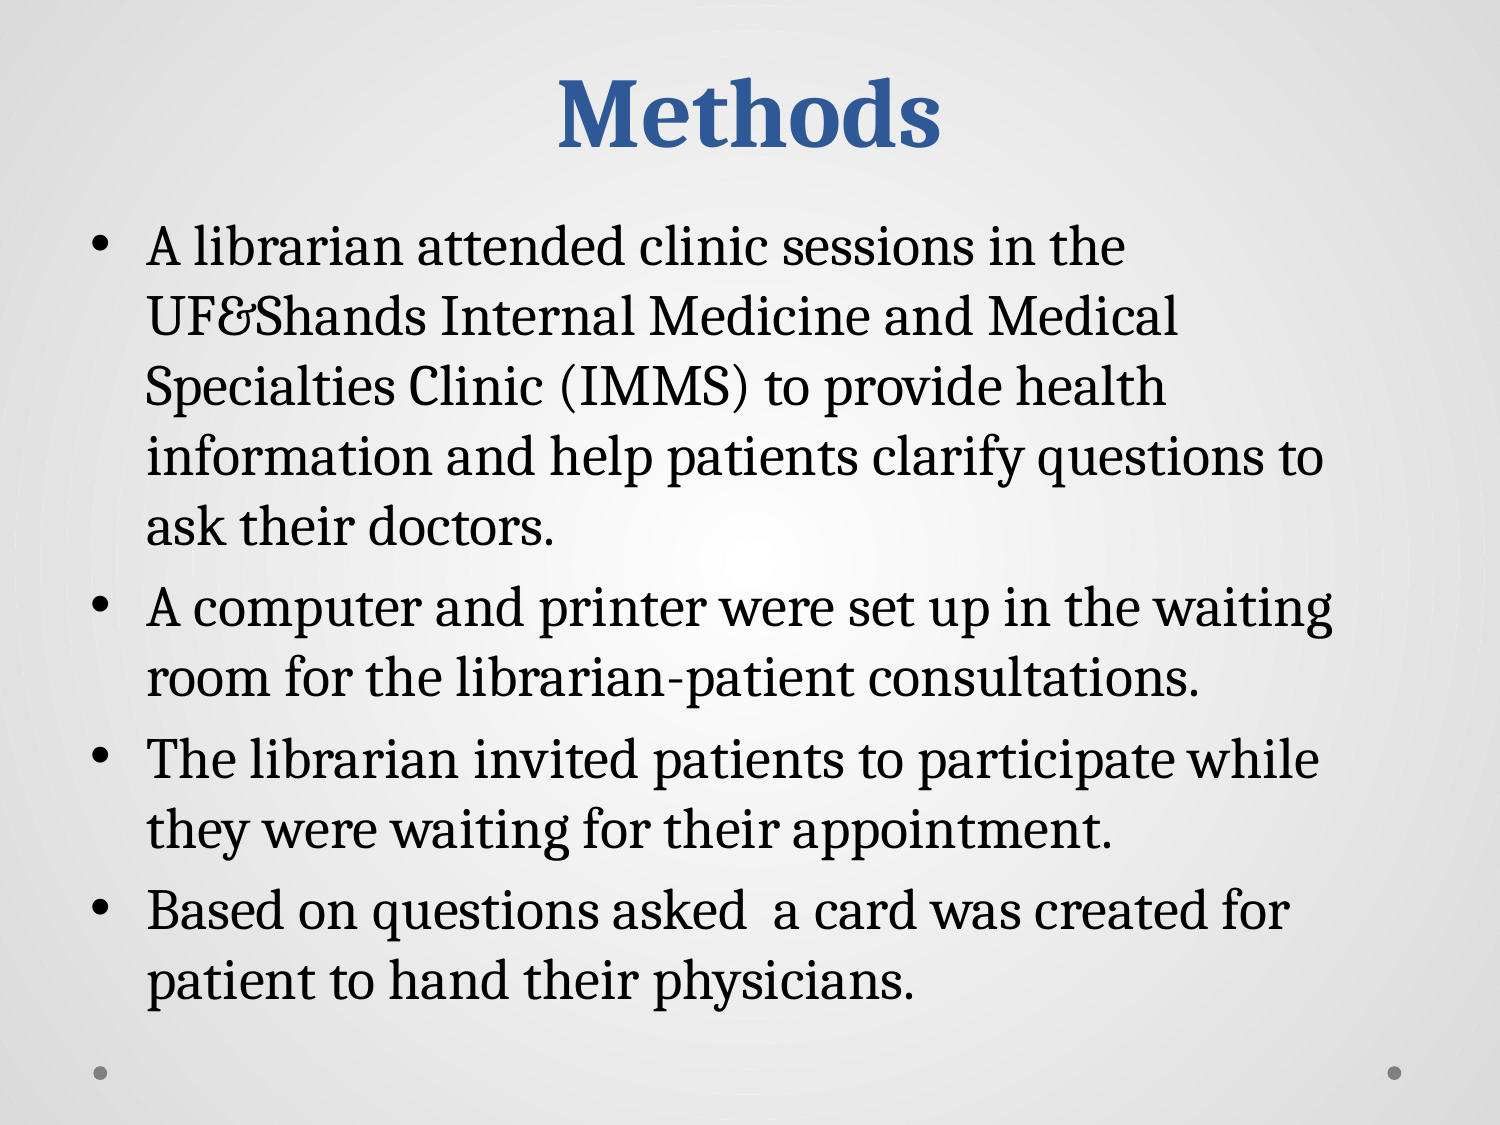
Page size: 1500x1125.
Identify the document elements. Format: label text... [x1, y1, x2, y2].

list A librarian attended clinic sessions in the UF&Shands Internal Medicine and Medical Specialties Clinic (IMMS) to provide health information and help patients clarify questions to ask their doctors. A computer and printer were set up in the waiting room for the librarian-patient consultations. The librarian invited patients to participate while they were waiting for their appointment. Based on questions asked a card was created for patient to hand their physicians. [75, 200, 1425, 1063]
title Methods [75, 37, 1425, 175]
